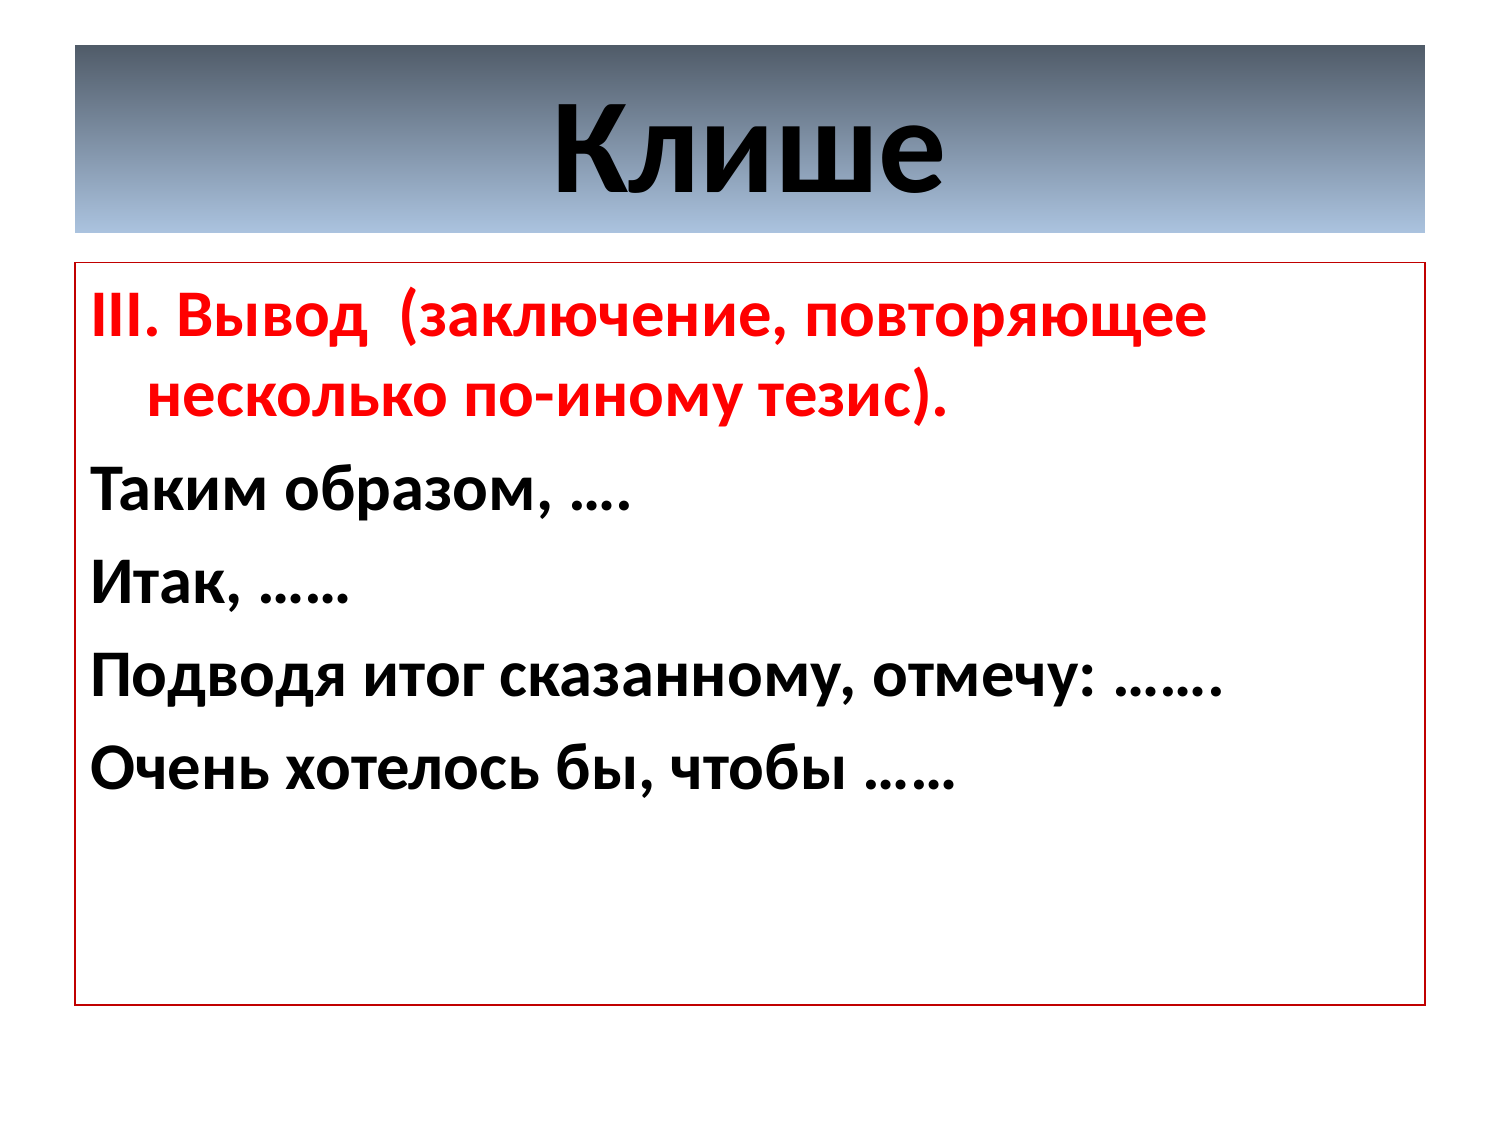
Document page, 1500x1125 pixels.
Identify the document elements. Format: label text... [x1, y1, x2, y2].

title Клише [74, 44, 1426, 233]
list III. Вывод (заключение, повторяющее несколько по-иному тезис). Таким образом, …. Итак, …… Подводя итог сказанному, отмечу: ……. Очень хотелось бы, чтобы …… [74, 262, 1426, 1006]
